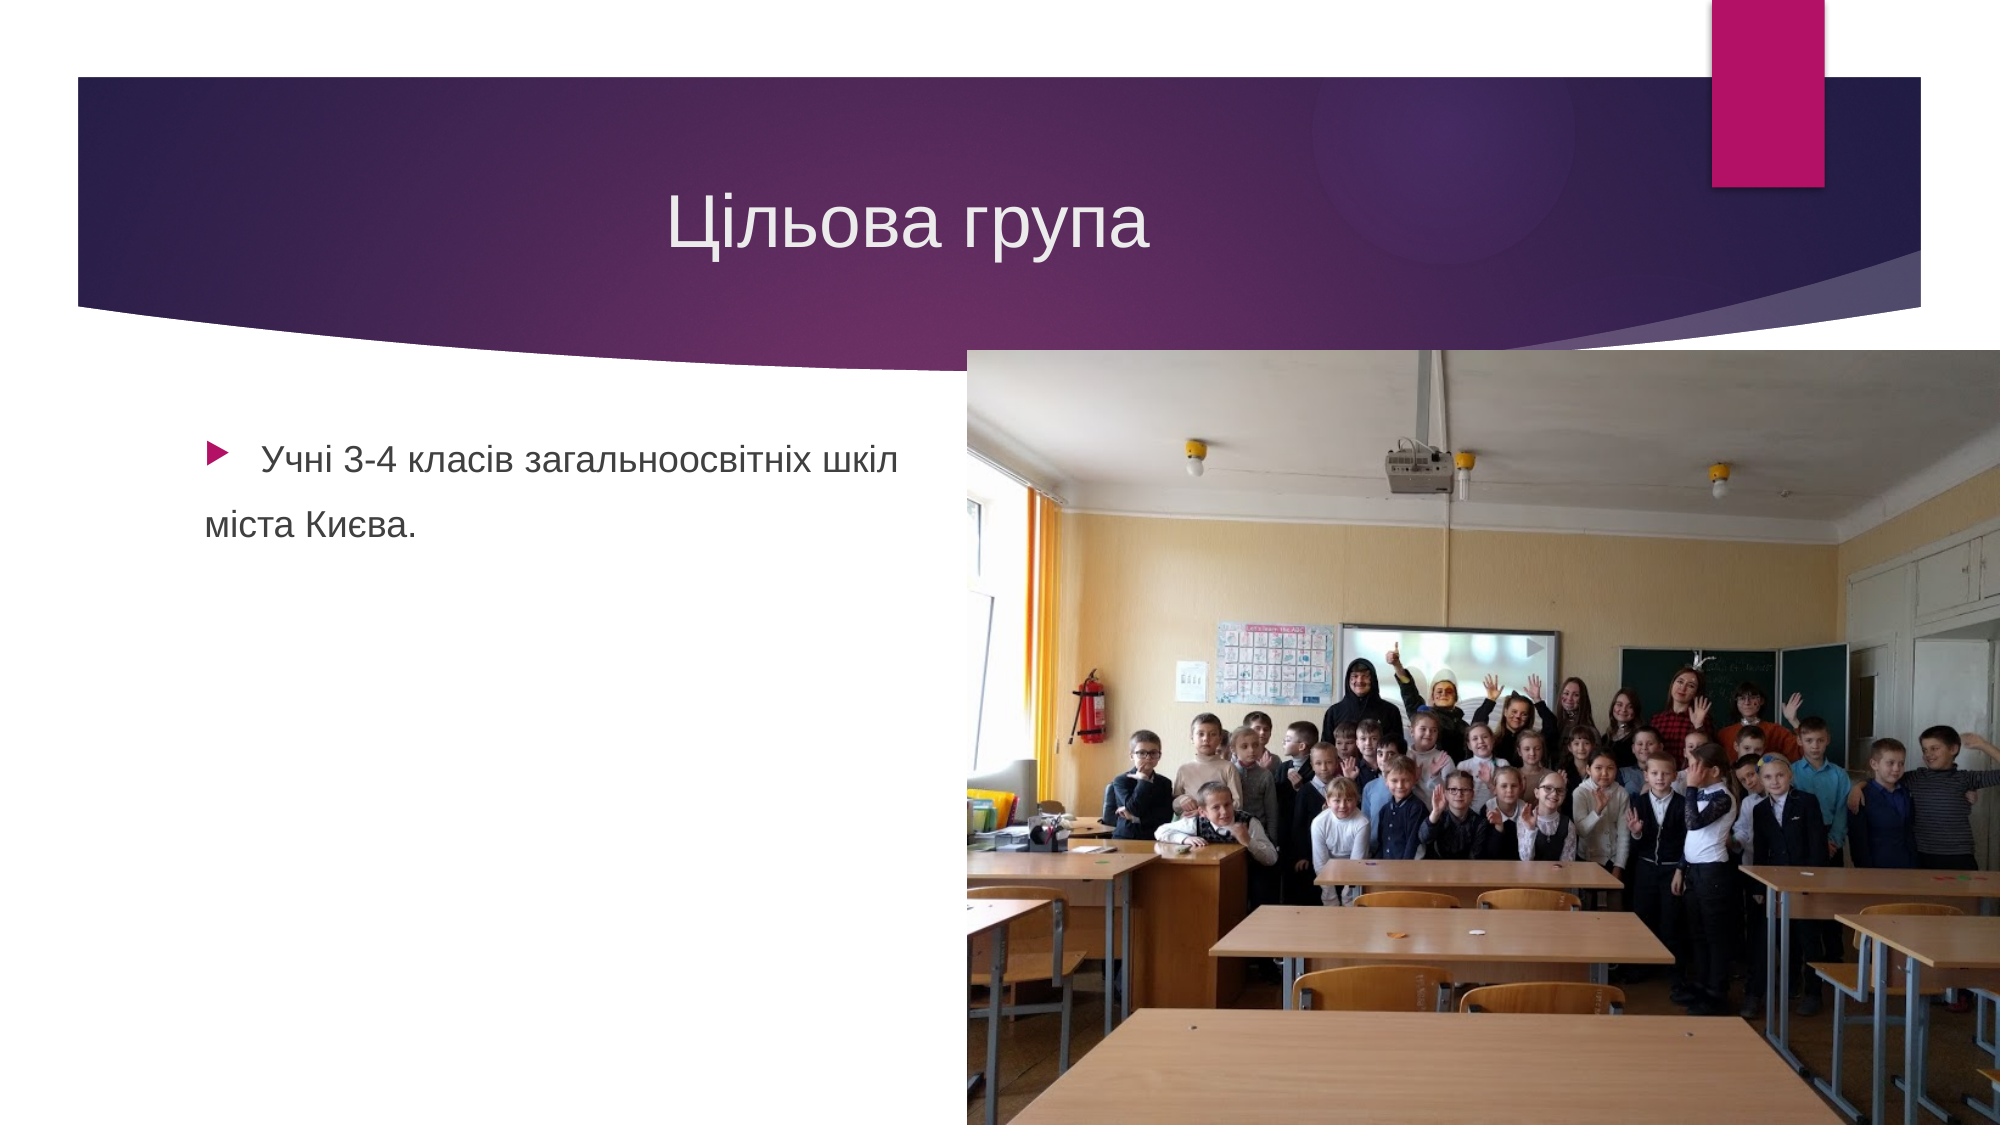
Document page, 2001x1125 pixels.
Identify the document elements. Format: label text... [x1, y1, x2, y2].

picture [966, 349, 2000, 1125]
list Учні 3-4 класів загальноосвітніх шкіл міста Києва. [189, 427, 961, 988]
title Цільова група [189, 159, 1627, 276]
